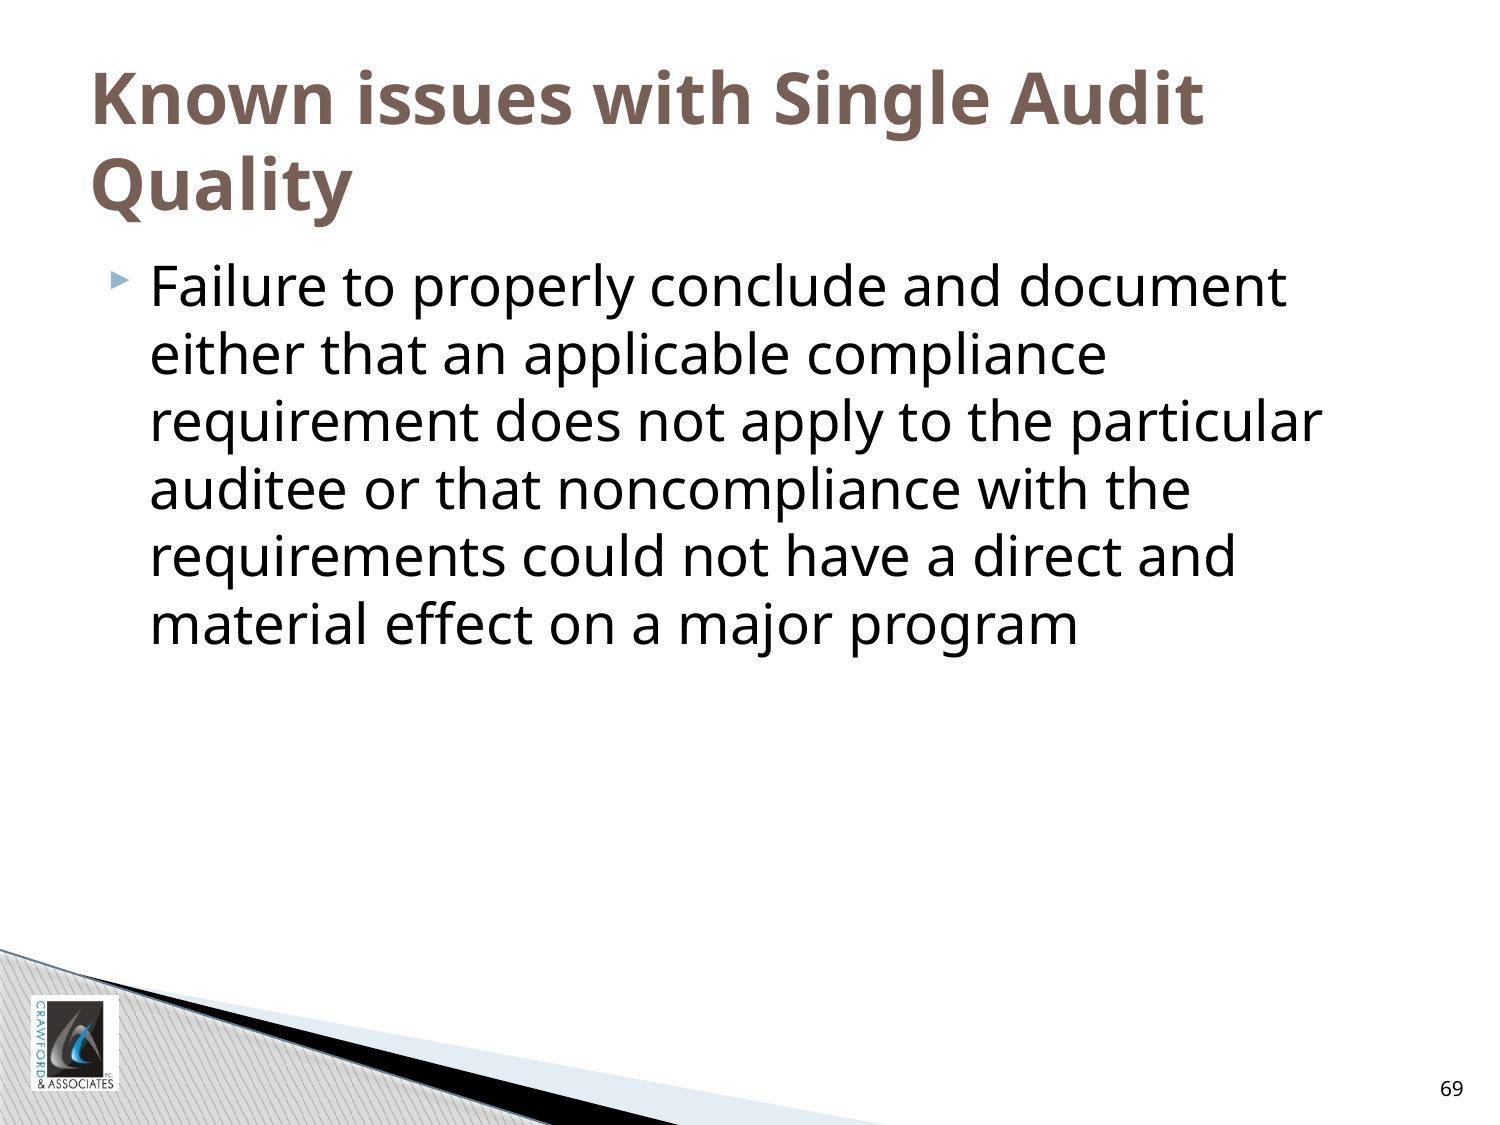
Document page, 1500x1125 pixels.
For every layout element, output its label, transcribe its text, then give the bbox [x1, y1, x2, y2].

slide_number 69 [1418, 1051, 1479, 1112]
title Known issues with Single Audit Quality [75, 45, 1425, 233]
list Failure to properly conclude and document either that an applicable compliance requirement does not apply to the particular auditee or that noncompliance with the requirements could not have a direct and material effect on a major program [75, 243, 1425, 986]
picture [30, 995, 119, 1091]
